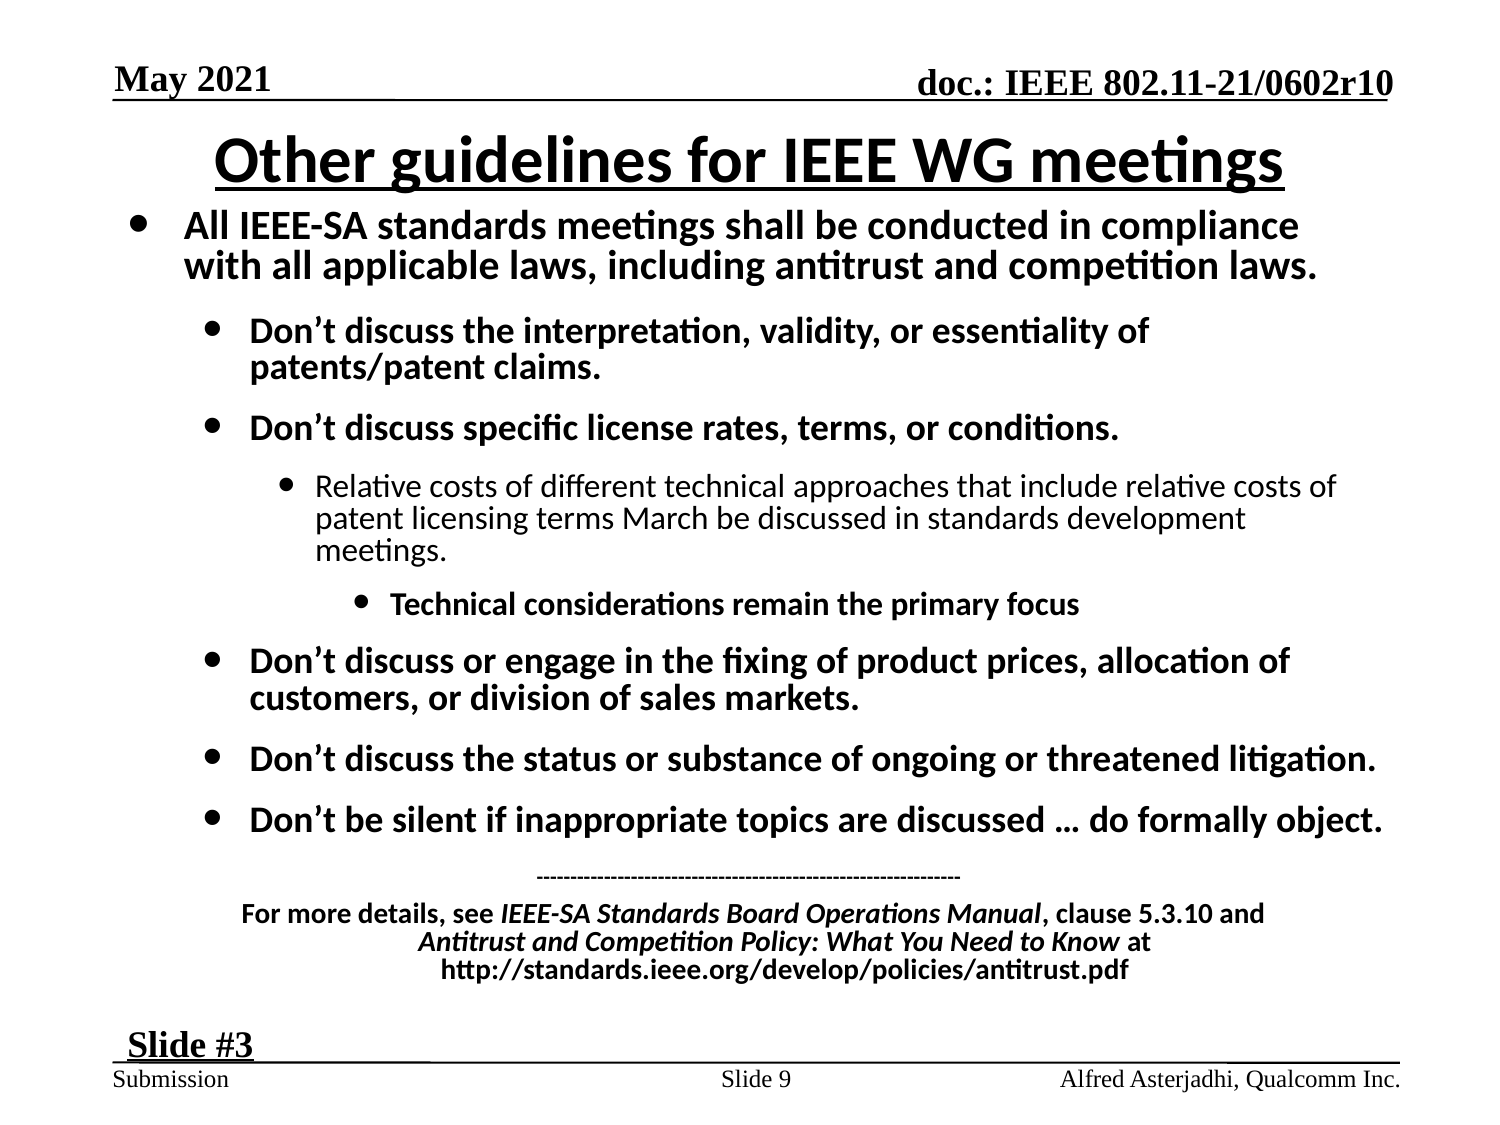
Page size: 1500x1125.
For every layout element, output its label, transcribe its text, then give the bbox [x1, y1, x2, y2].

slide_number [114, 54, 493, 100]
text_box Slide #3 [112, 1012, 269, 1073]
title Other guidelines for IEEE WG meetings [112, 112, 1388, 199]
list All IEEE-SA standards meetings shall be conducted in compliance with all applicable laws, including antitrust and competition laws. Don’t discuss the interpretation, validity, or essentiality of patents/patent claims. Don’t discuss specific license rates, terms, or conditions. Relative costs of different technical approaches that include relative costs of patent licensing terms March be discussed in standards development meetings. Technical considerations remain the primary focus Don’t discuss or engage in the fixing of product prices, allocation of customers, or division of sales markets. Don’t discuss the status or substance of ongoing or threatened litigation. Don’t be silent if inappropriate topics are discussed … do formally object. --------------------------------------------------------------- For more details, see IEEE-SA Standards Board Operations Manual, clause 5.3.10 and Antitrust and Competition Policy: What You Need to Know at http://standards.ieee.org/develop/policies/antitrust.pdf [112, 199, 1402, 1063]
footer Alfred Asterjadhi, Qualcomm Inc. [878, 1061, 1402, 1093]
slide_number Slide 9 [712, 1061, 800, 1123]
